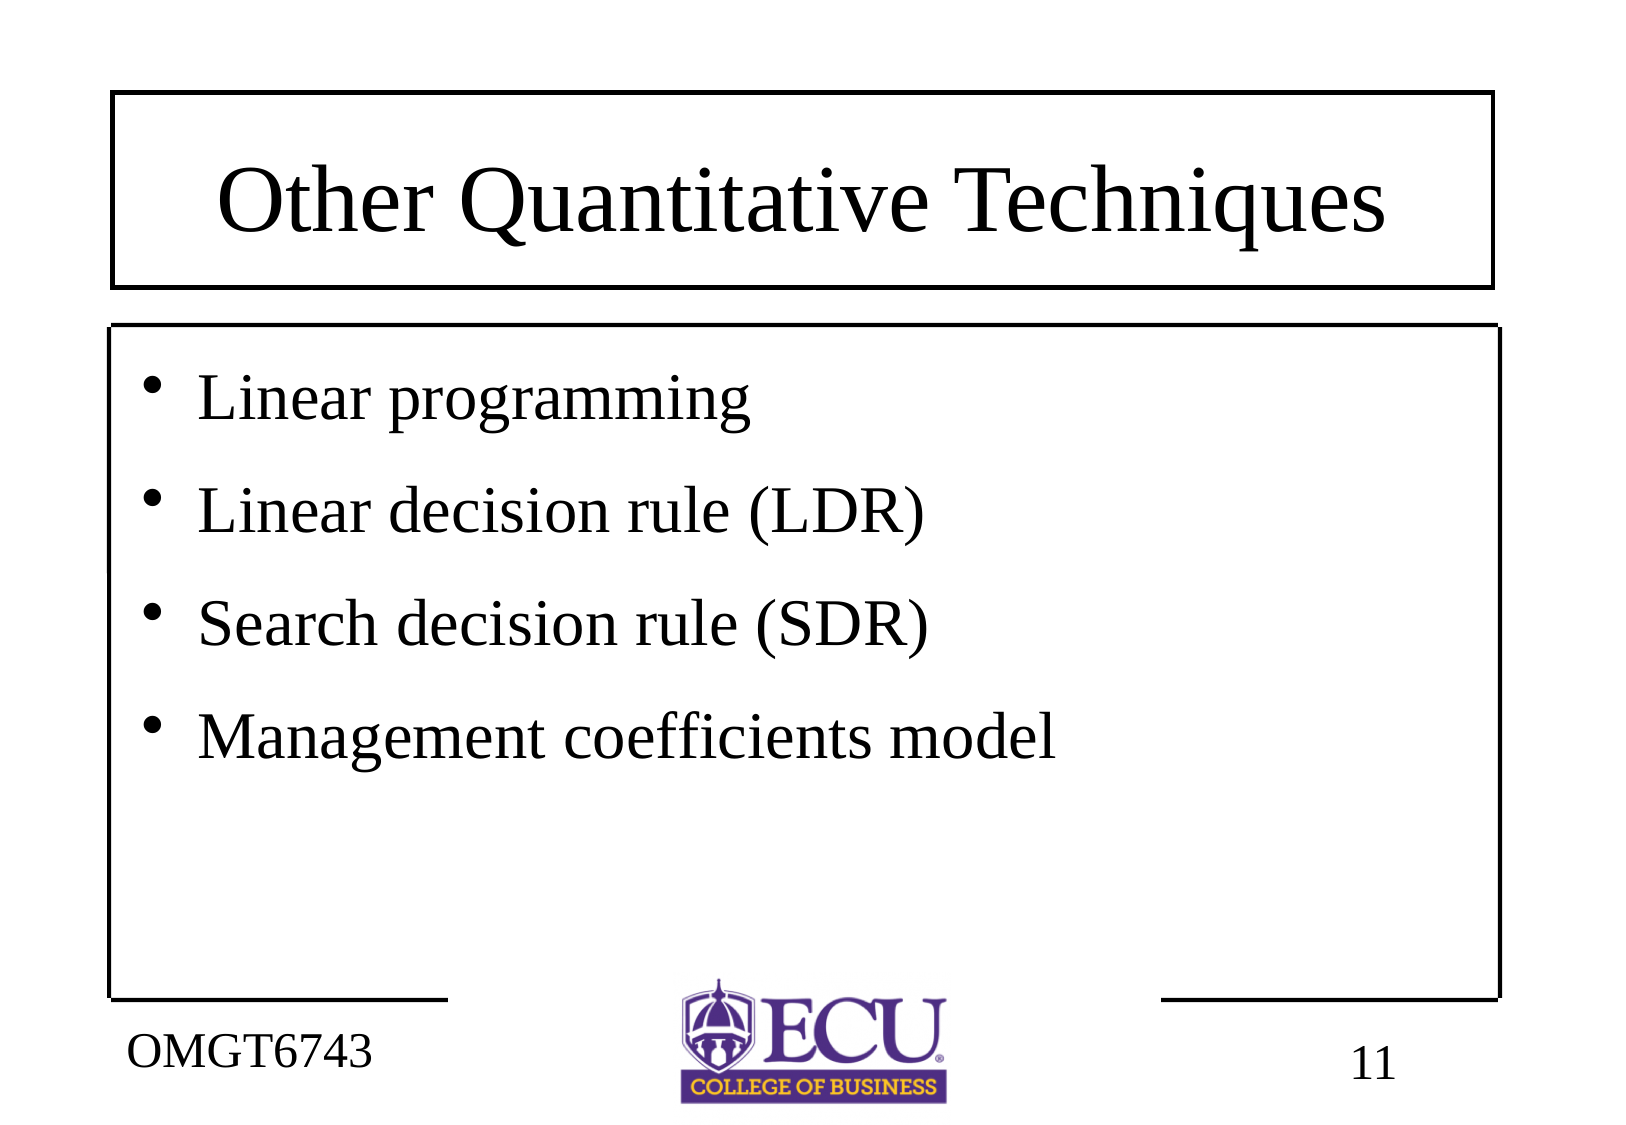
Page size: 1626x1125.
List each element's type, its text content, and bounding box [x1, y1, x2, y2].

list Linear programming Linear decision rule (LDR) Search decision rule (SDR) Management coefficients model [126, 345, 1475, 938]
title Other Quantitative Techniques [110, 94, 1495, 293]
picture [673, 972, 951, 1125]
